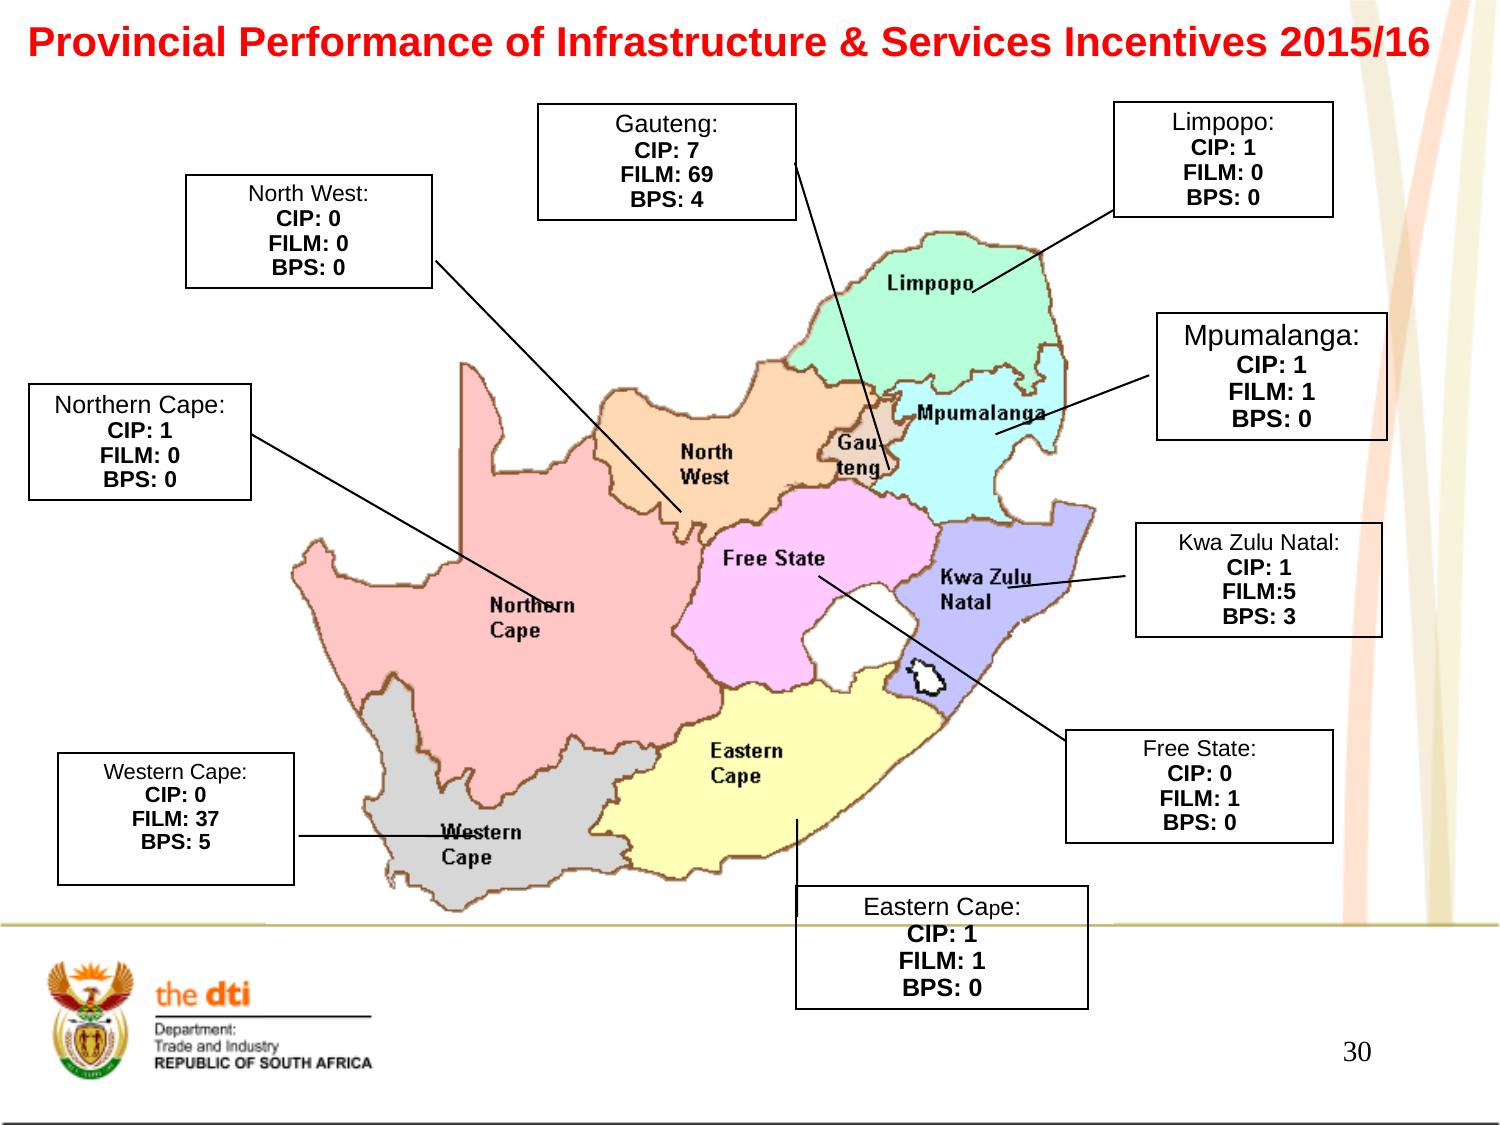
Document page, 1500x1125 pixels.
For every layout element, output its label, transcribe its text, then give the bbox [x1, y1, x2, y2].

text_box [28, 101, 1388, 1011]
slide_number 30 [1074, 1024, 1388, 1101]
text_box Provincial Performance of Infrastructure & Services Incentives 2015/16 [0, 7, 1459, 72]
picture [0, 0, 1500, 1125]
